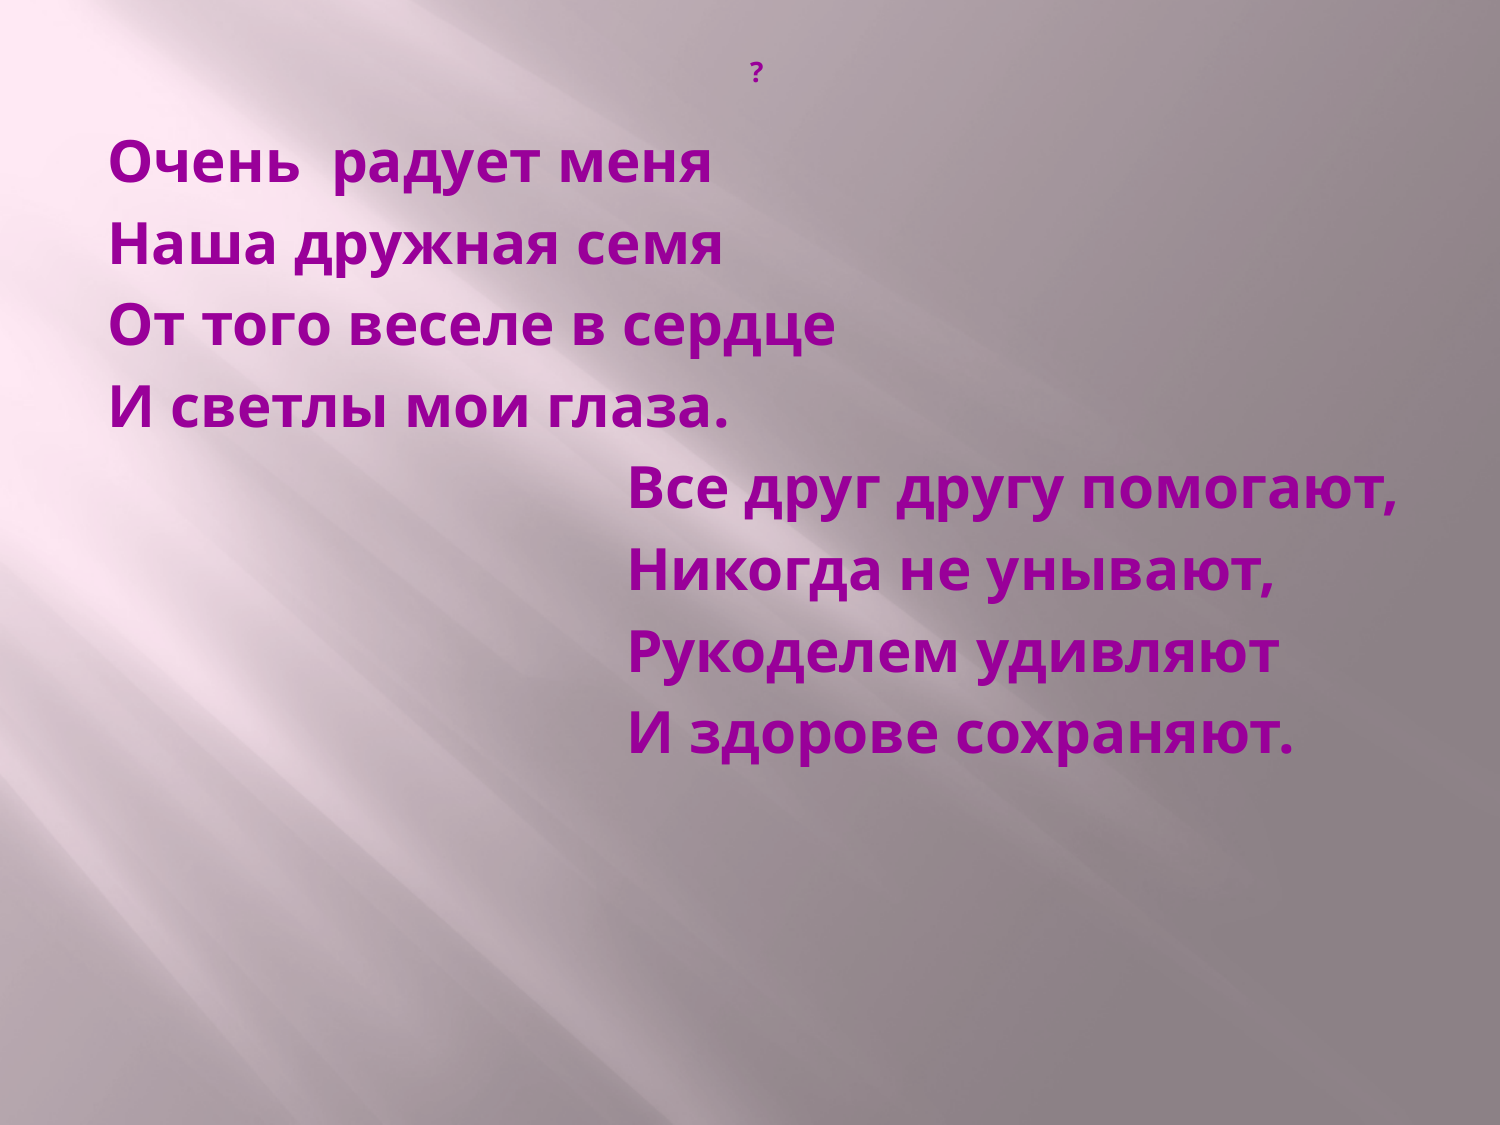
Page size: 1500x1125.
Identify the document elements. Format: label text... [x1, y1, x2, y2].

title ? [82, 46, 1432, 96]
list Очень радует меня Наша дружная семя От того веселе в сердце И светлы мои глаза. Все друг другу помогают, Никогда не унывают, Рукоделем удивляют И здорове сохраняют. [70, 117, 1421, 1005]
